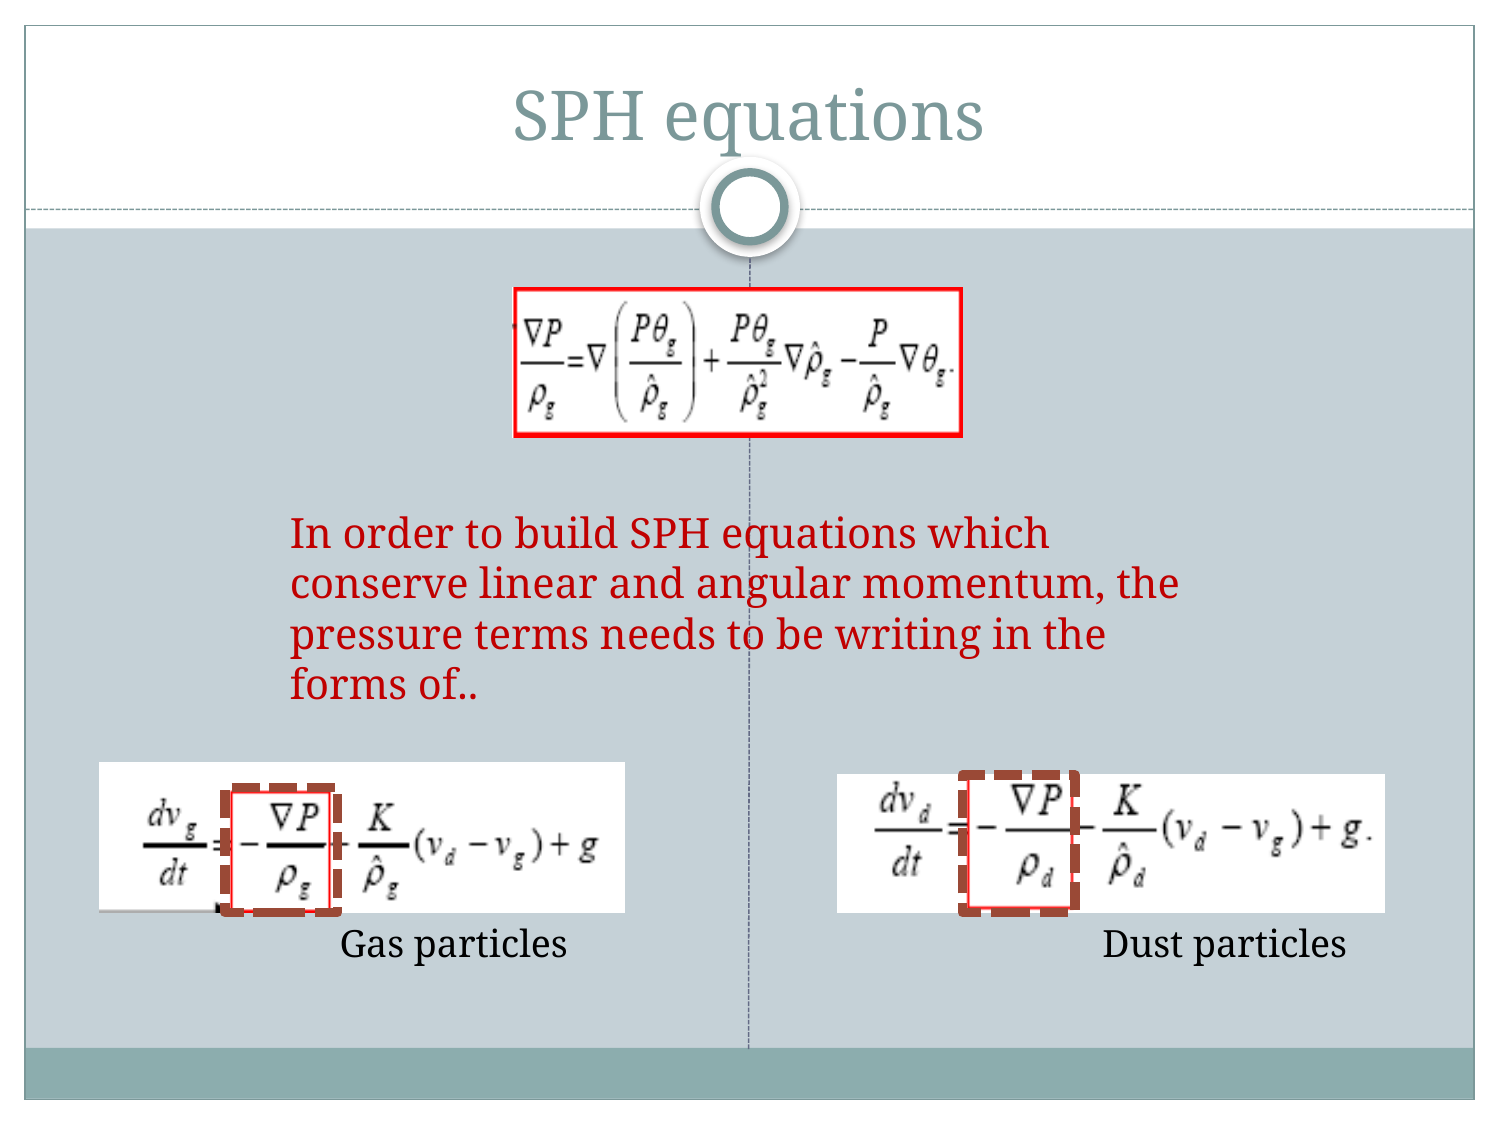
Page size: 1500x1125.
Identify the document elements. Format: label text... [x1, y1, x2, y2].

text_box In order to build SPH equations which conserve linear and angular momentum, the pressure terms needs to be writing in the forms of.. [275, 499, 1225, 715]
picture [99, 762, 626, 913]
title SPH equations [49, 37, 1450, 162]
picture [512, 287, 963, 438]
text_box Dust particles [1087, 919, 1388, 973]
picture [837, 774, 1385, 913]
text_box Gas particles [324, 922, 625, 973]
